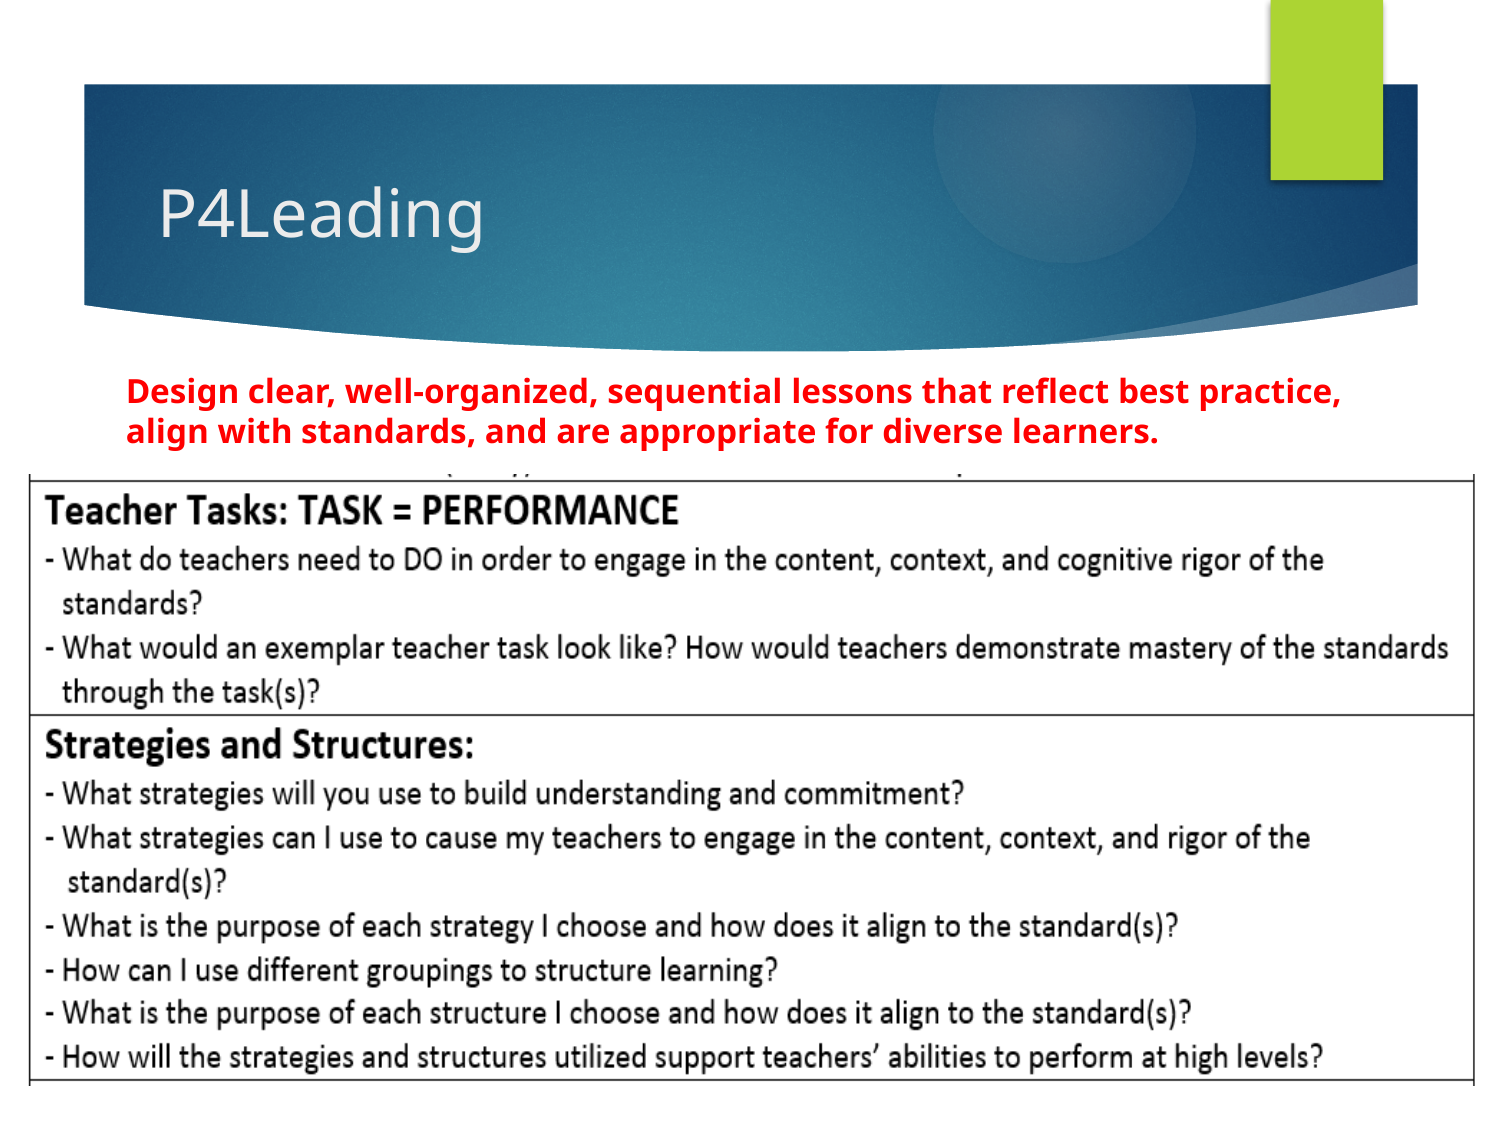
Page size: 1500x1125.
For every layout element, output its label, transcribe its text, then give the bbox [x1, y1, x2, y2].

title P4Leading [142, 152, 1183, 269]
text_box Design clear, well-organized, sequential lessons that reflect best practice, align with standards, and are appropriate for diverse learners. [111, 362, 1420, 458]
picture [22, 474, 1482, 1086]
